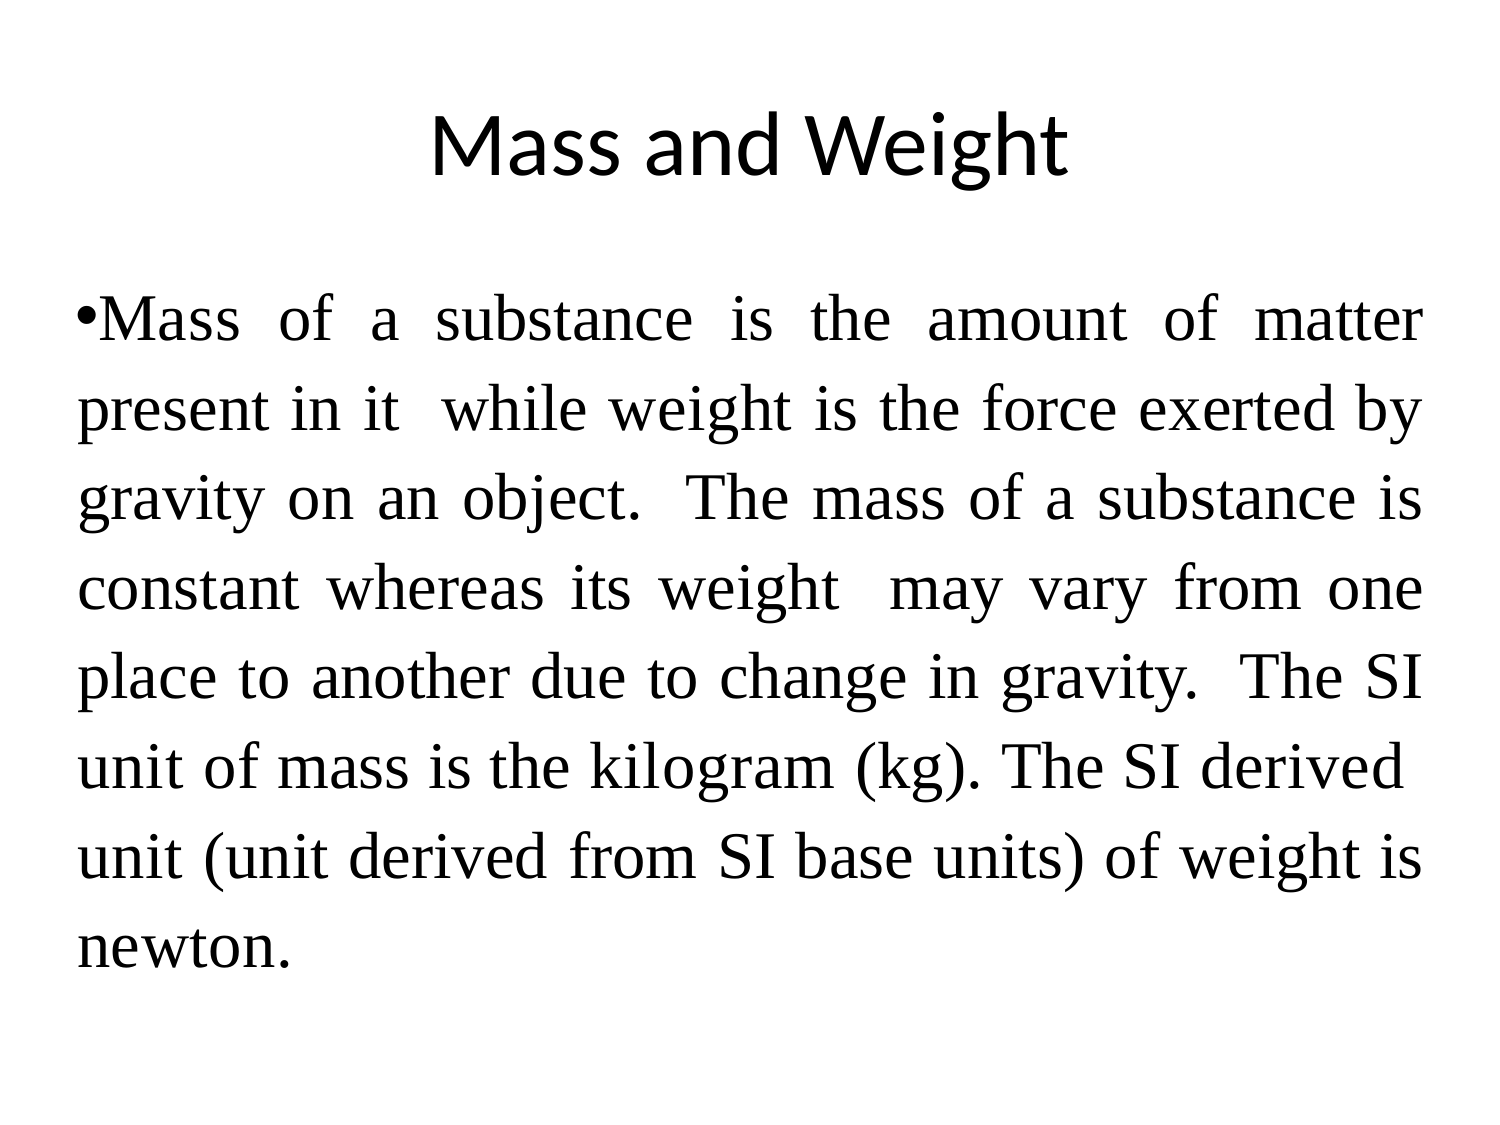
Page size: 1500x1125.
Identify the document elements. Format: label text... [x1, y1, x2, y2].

title Mass and Weight [75, 45, 1425, 233]
list Mass of a substance is the amount of matter present in it while weight is the force exerted by gravity on an object. The mass of a substance is constant whereas its weight may vary from one place to another due to change in gravity. The SI unit of mass is the kilogram (kg). The SI derived unit (unit derived from SI base units) of weight is newton. [75, 262, 1425, 981]
